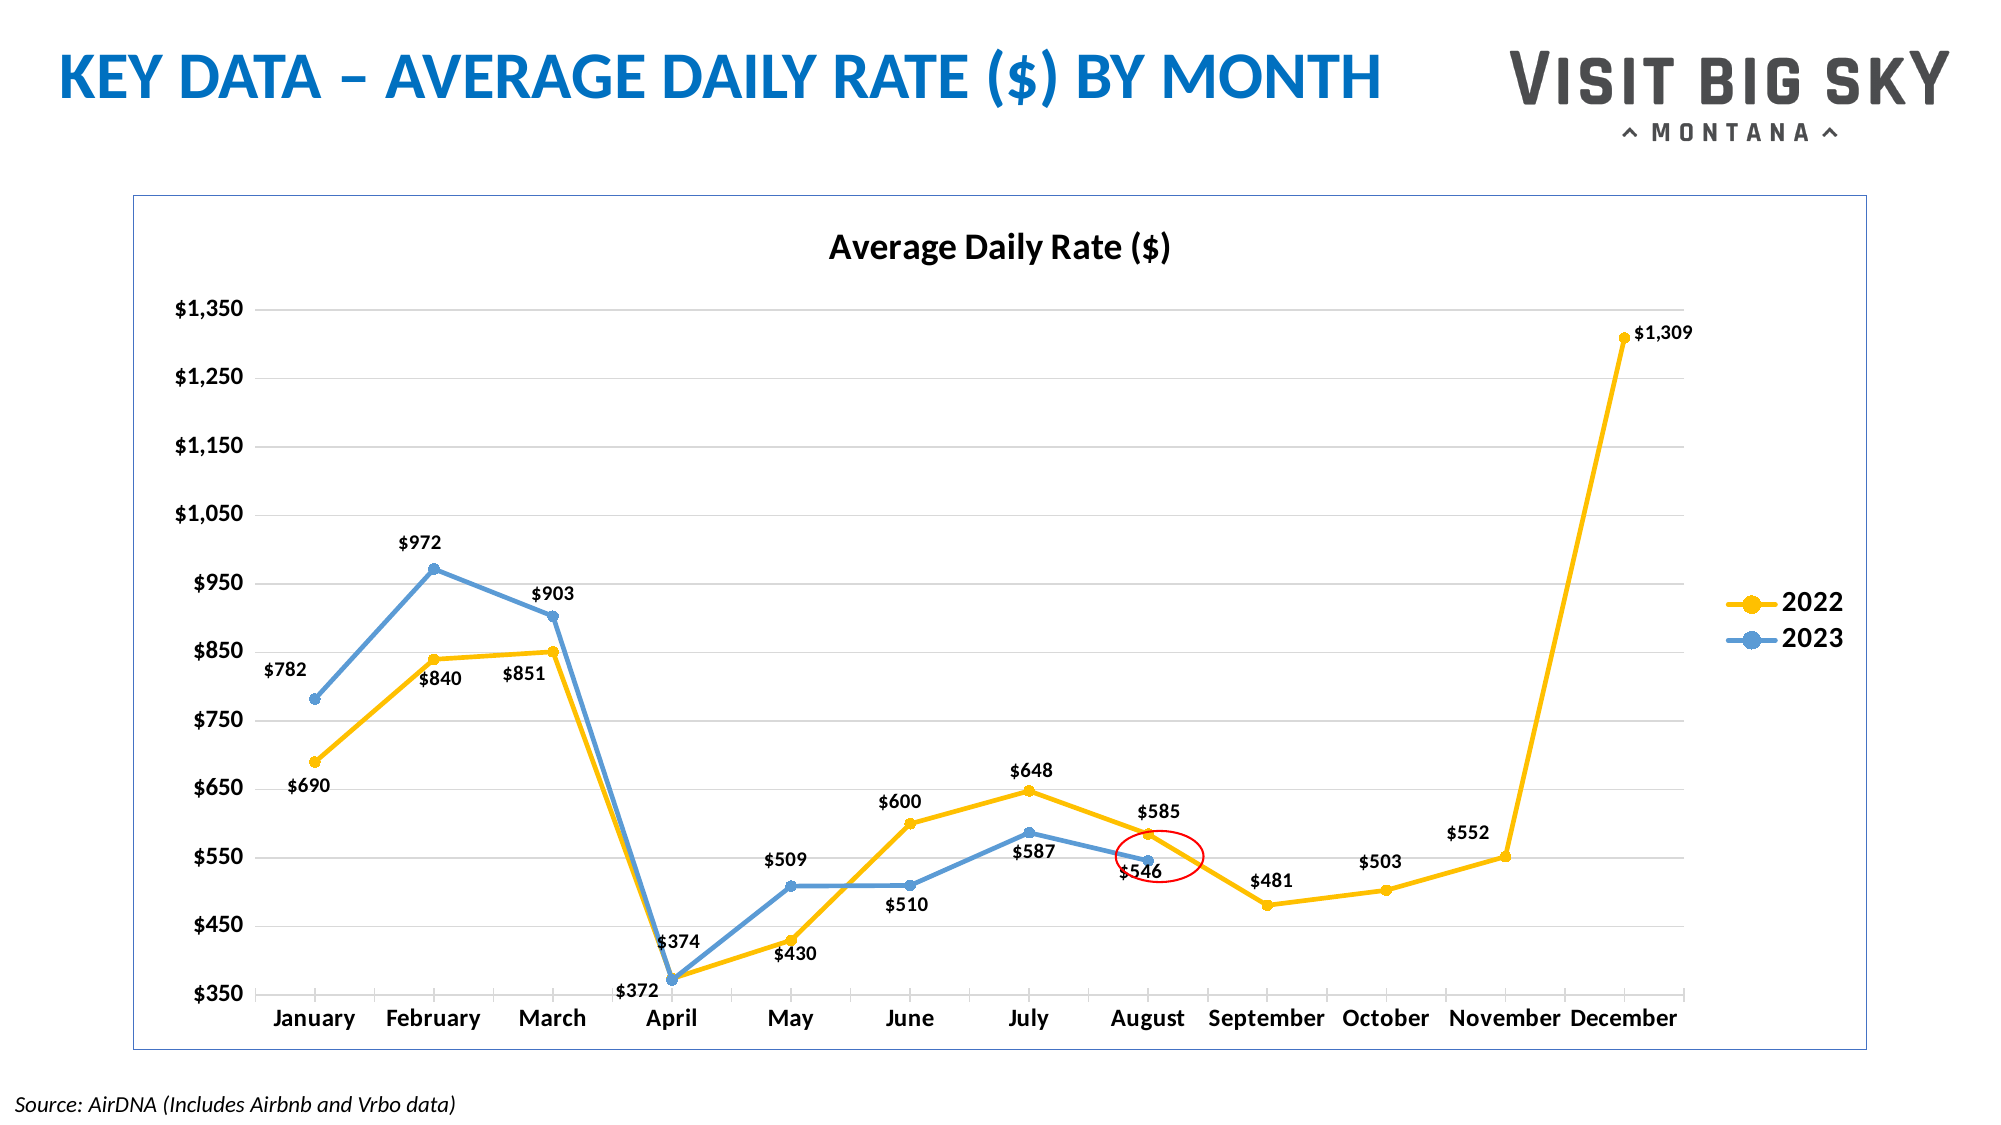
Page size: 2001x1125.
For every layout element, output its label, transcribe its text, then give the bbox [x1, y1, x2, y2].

text_box Source: AirDNA (Includes Airbnb and Vrbo data) [0, 1082, 558, 1125]
picture [1499, 40, 1960, 150]
title KEY DATA – AVERAGE DAILY RATE ($) BY MONTH [45, 53, 1545, 182]
chart [133, 195, 1867, 1050]
